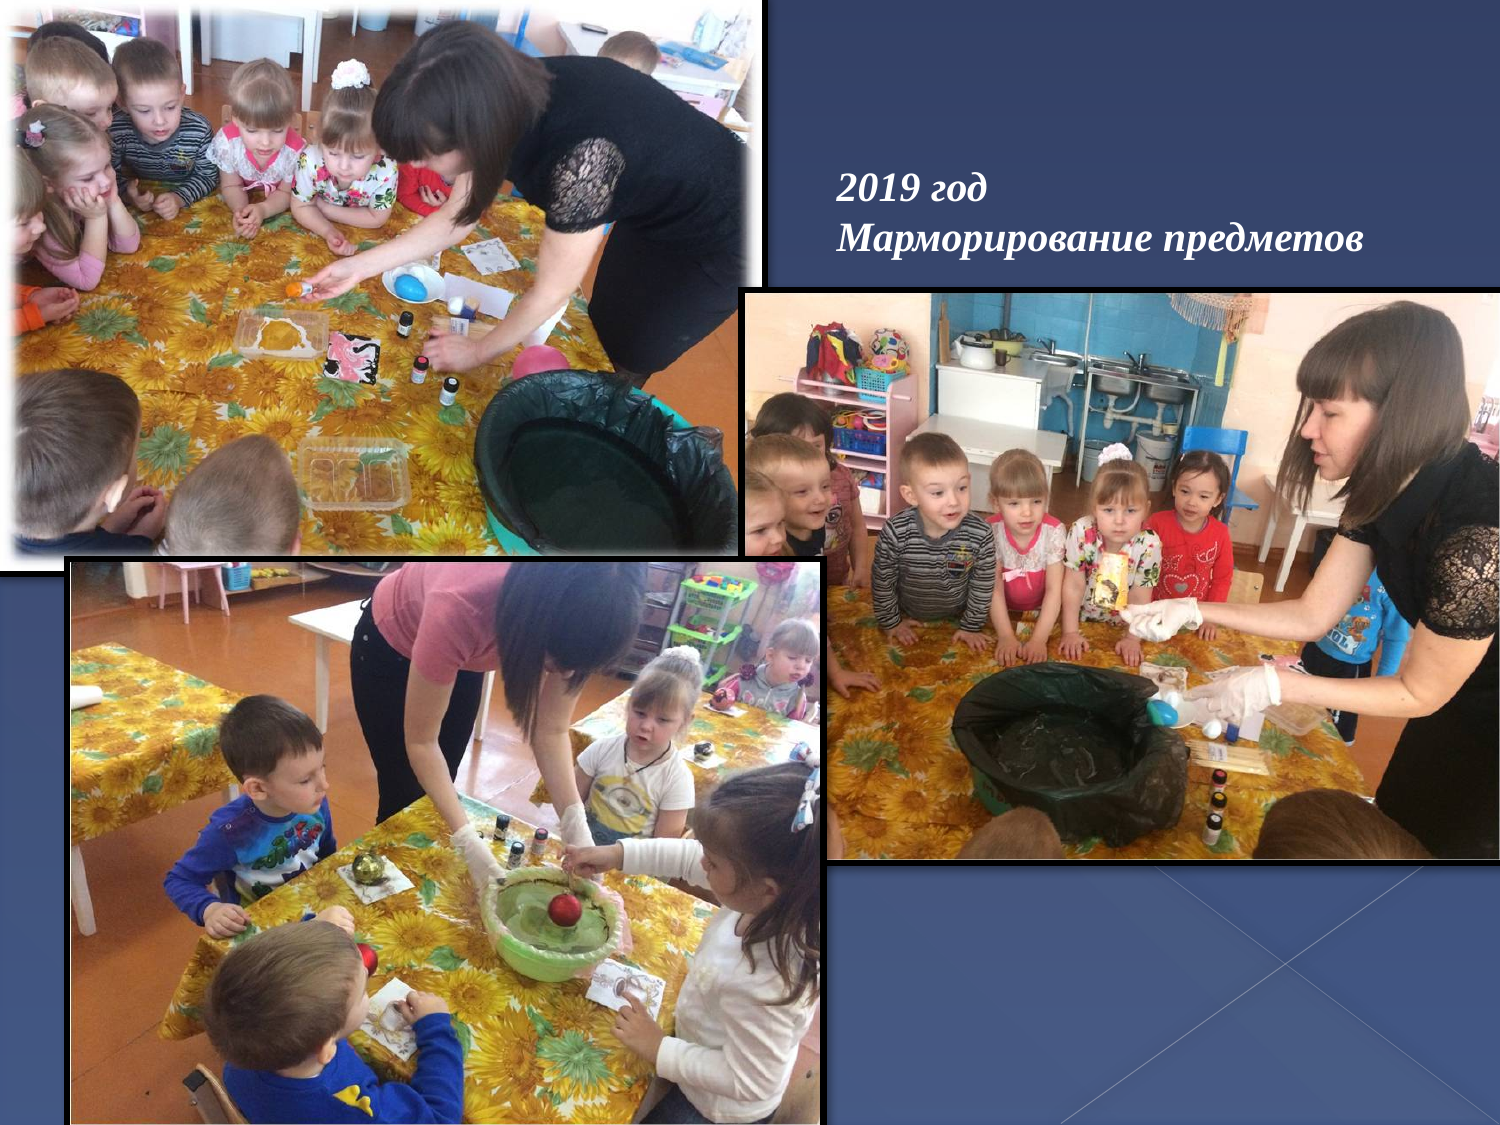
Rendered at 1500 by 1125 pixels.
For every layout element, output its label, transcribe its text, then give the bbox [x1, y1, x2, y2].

picture [0, 0, 1500, 1125]
text_box 2019 год Марморирование предметов [821, 152, 1380, 268]
